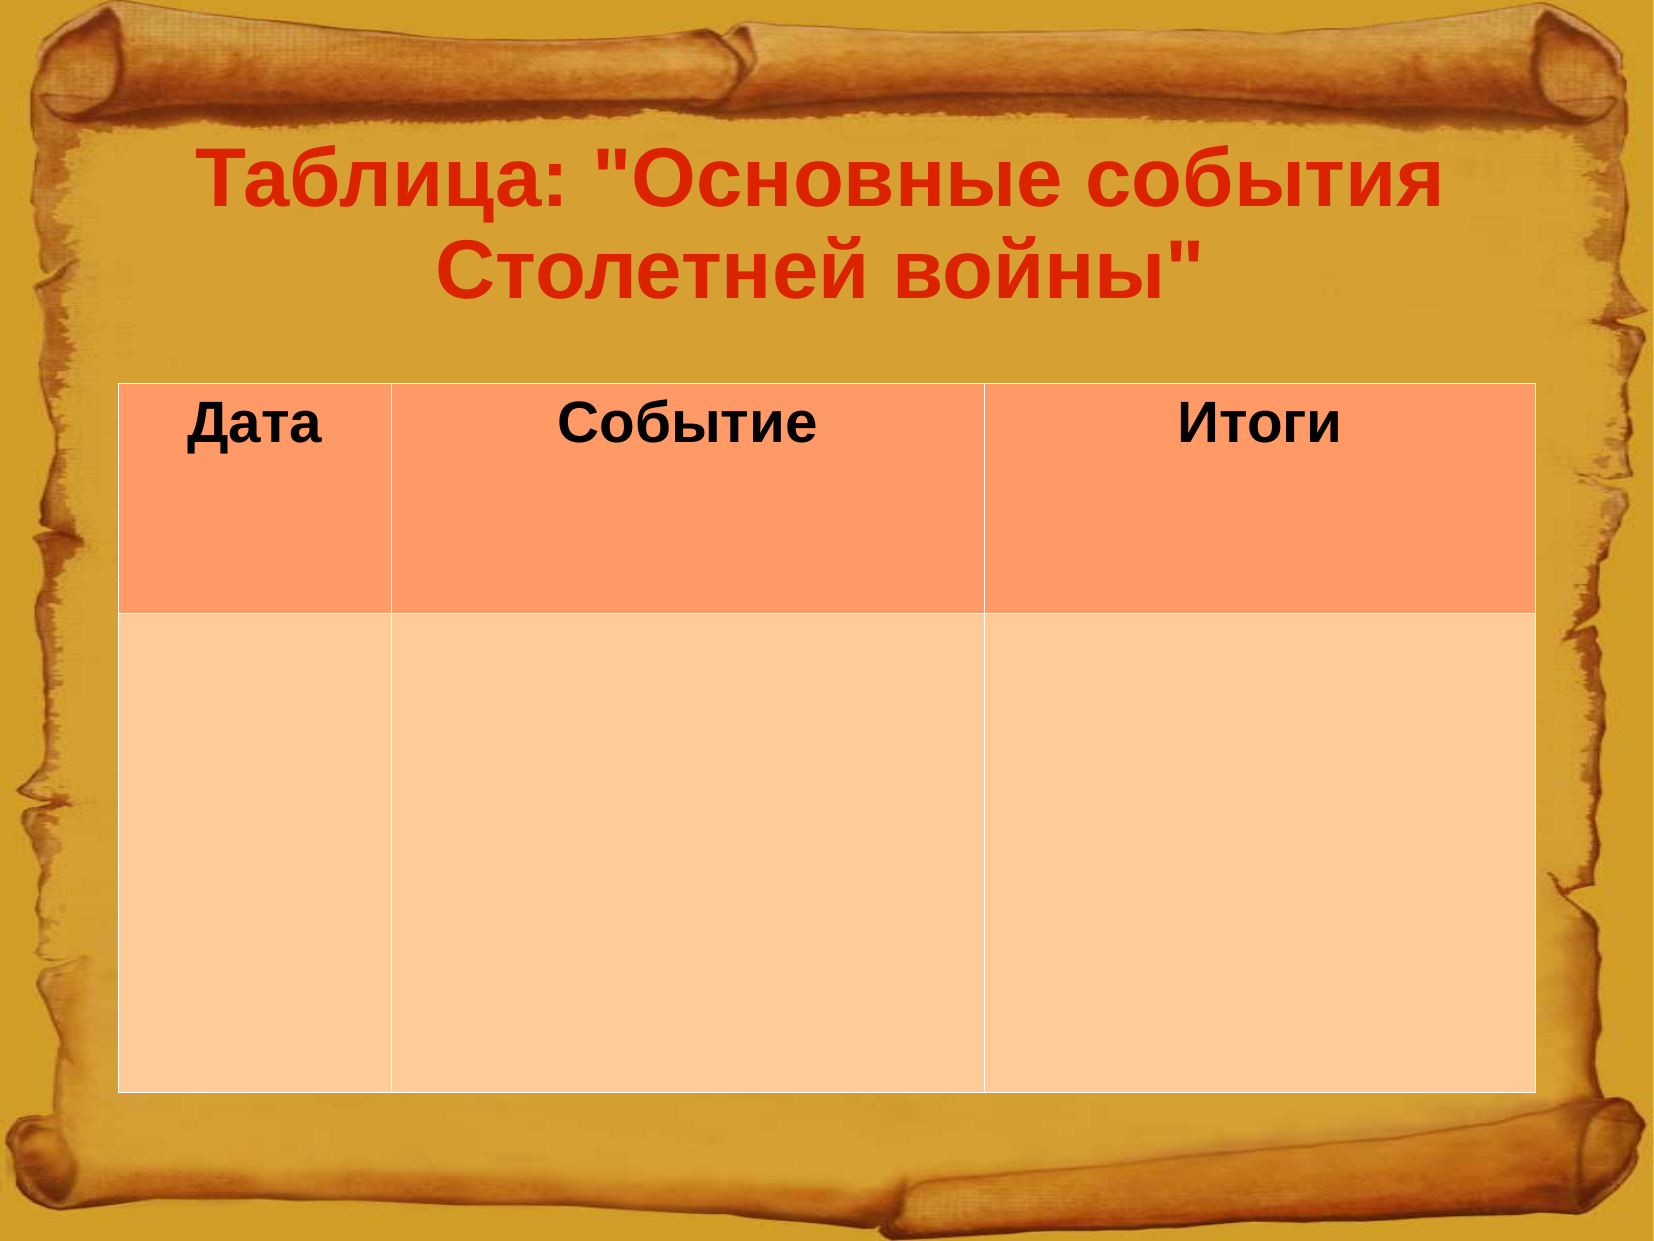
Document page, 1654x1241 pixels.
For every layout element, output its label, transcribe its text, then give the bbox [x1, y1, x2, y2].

table_header Итоги [985, 384, 1535, 613]
picture [0, 0, 1654, 1241]
table_cell [392, 614, 984, 1092]
table_header Событие [392, 384, 984, 613]
table_cell [985, 614, 1535, 1092]
table_cell [119, 614, 391, 1092]
table_header Дата [119, 384, 391, 613]
title Таблица: "Основные события Столетней войны" [76, 118, 1565, 326]
